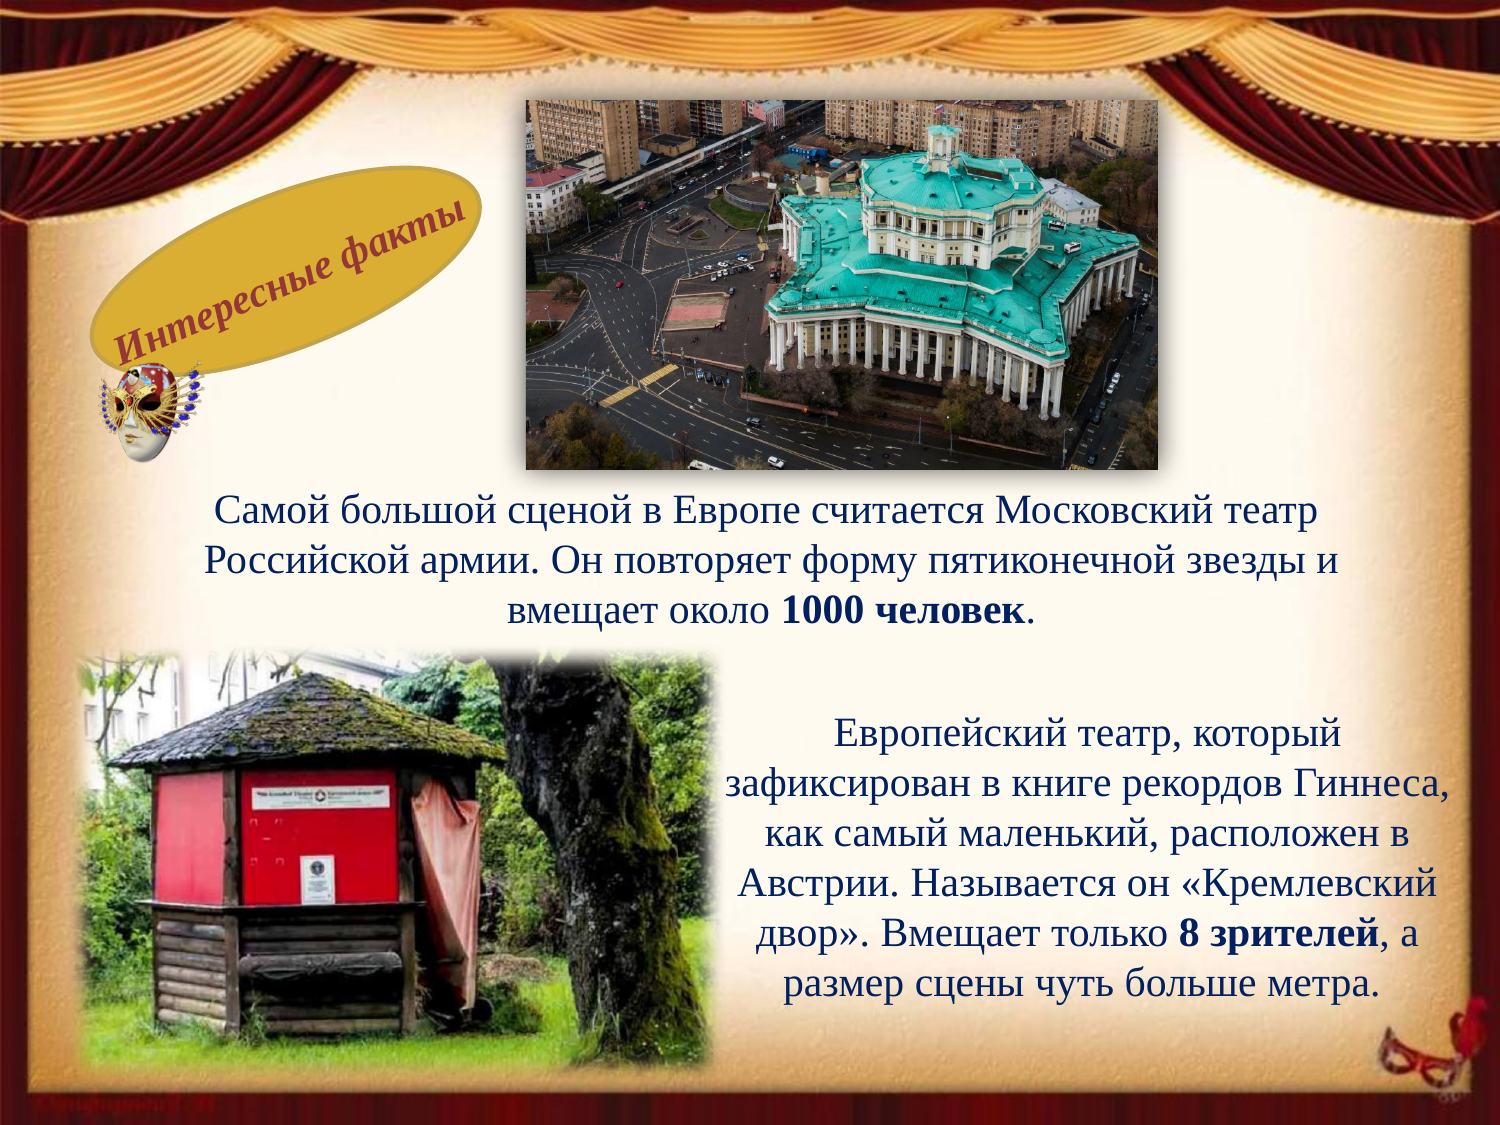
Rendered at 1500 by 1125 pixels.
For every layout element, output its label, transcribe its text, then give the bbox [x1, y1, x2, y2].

picture [0, 0, 1500, 1125]
text_box Самой большой сценой в Европе считается Московский театр Российской армии. Он повторяет форму пятиконечной звезды и вмещает около 1000 человек. [119, 474, 1424, 639]
text_box [89, 333, 98, 356]
text_box Интересные факты [84, 159, 489, 354]
text_box Европейский театр, который зафиксирован в книге рекордов Гиннеса, как самый маленький, расположен в Австрии. Называется он «Кремлевский двор». Вмещает только 8 зрителей, а размер сцены чуть больше метра. [729, 697, 1476, 1013]
text_box [94, 165, 437, 315]
text_box [470, 182, 482, 209]
text_box [197, 233, 475, 372]
